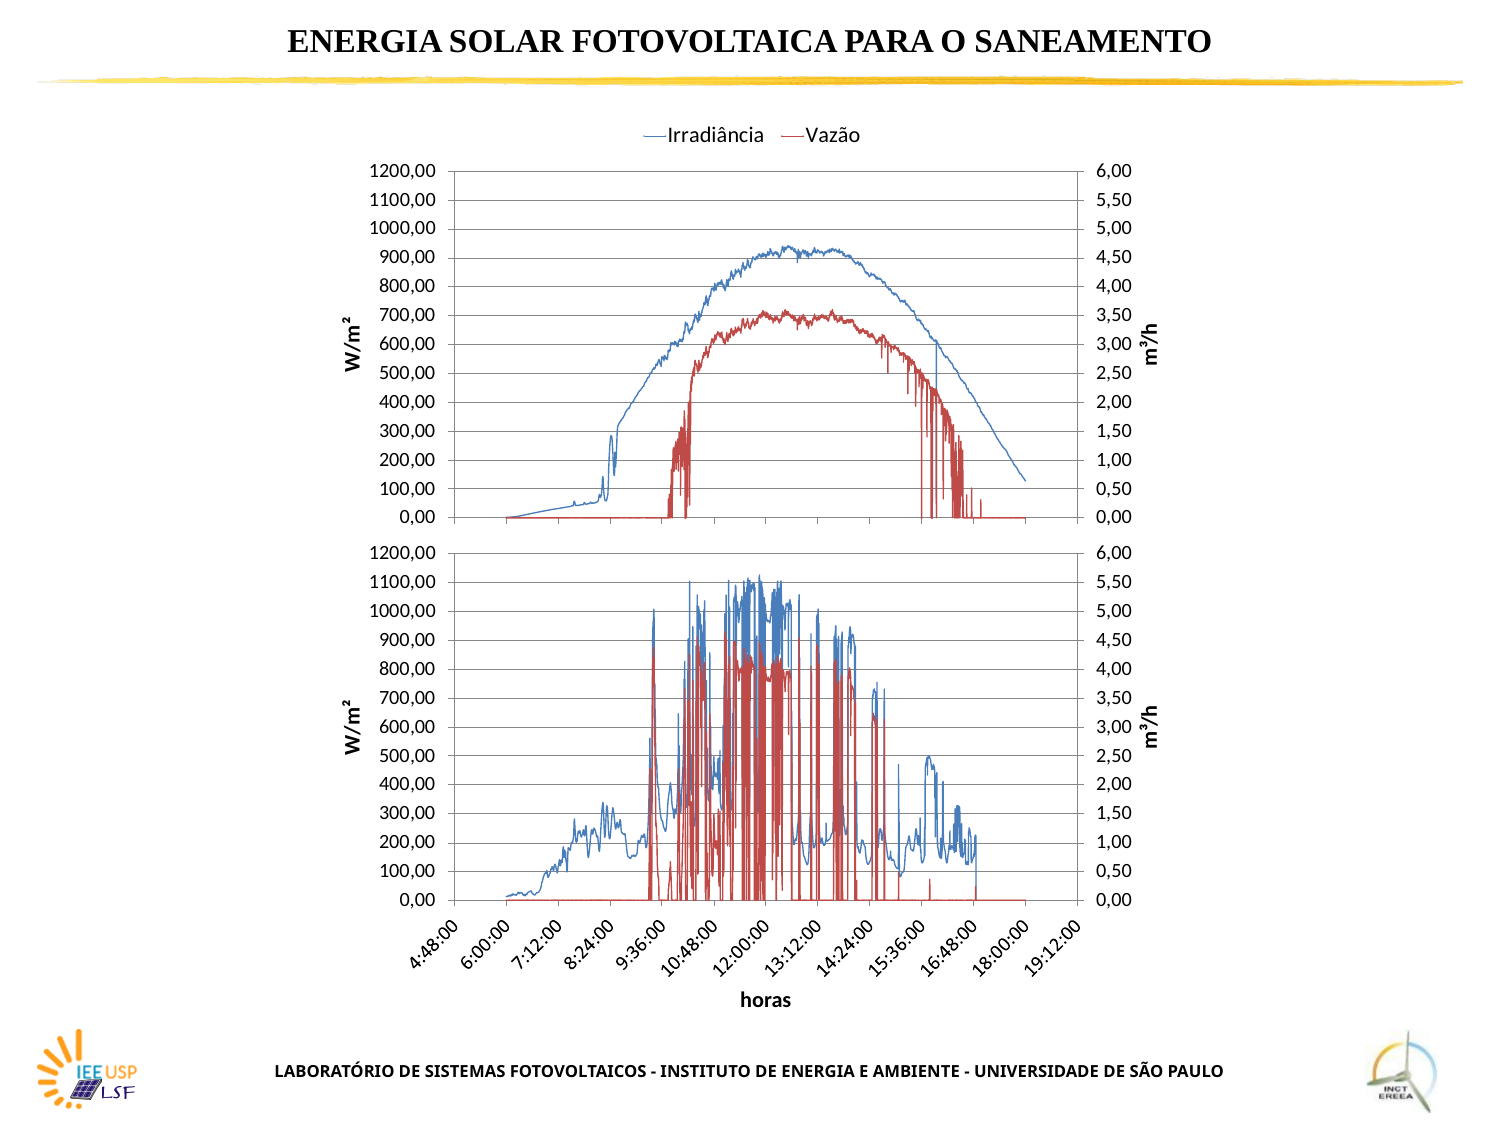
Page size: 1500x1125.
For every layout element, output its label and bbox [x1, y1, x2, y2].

picture [37, 1029, 146, 1113]
picture [323, 112, 1177, 526]
picture [323, 532, 1177, 1027]
picture [37, 74, 1463, 88]
picture [1365, 1029, 1438, 1113]
